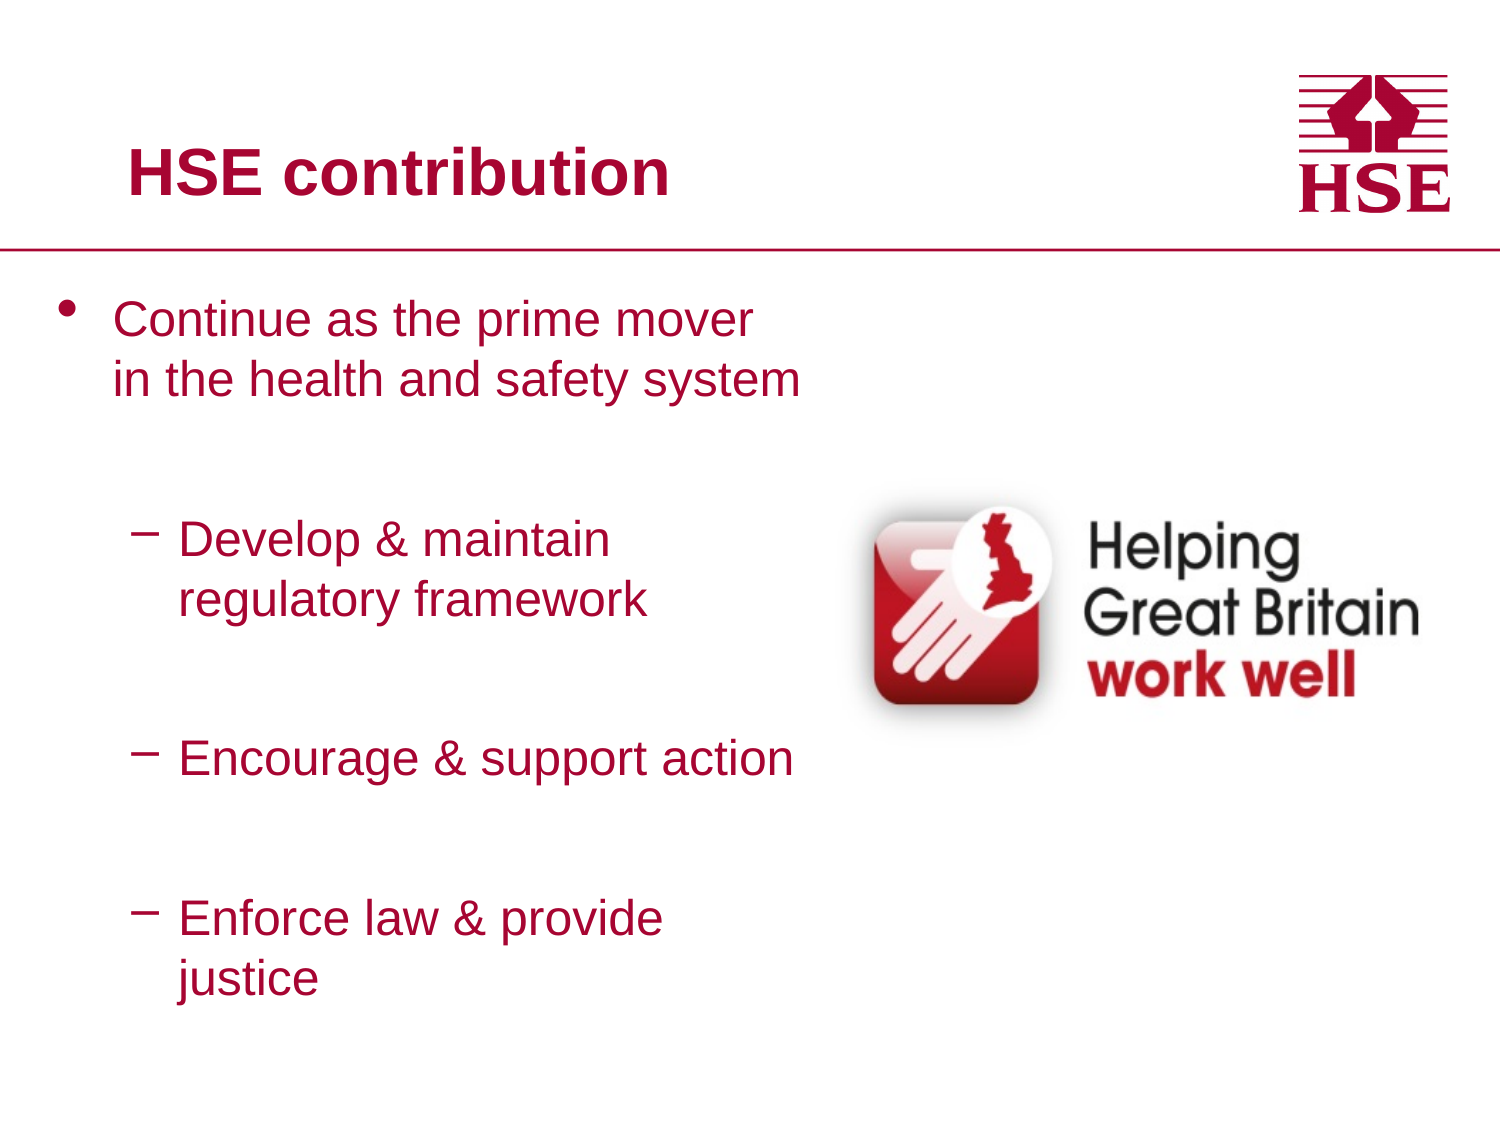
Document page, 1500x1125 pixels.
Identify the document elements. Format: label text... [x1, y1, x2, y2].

list Continue as the prime mover in the health and safety system Develop & maintain regulatory framework Encourage & support action Enforce law & provide justice [41, 278, 821, 1083]
title HSE contribution [112, 75, 1411, 263]
picture [1411, 75, 1450, 213]
picture [832, 444, 1461, 752]
